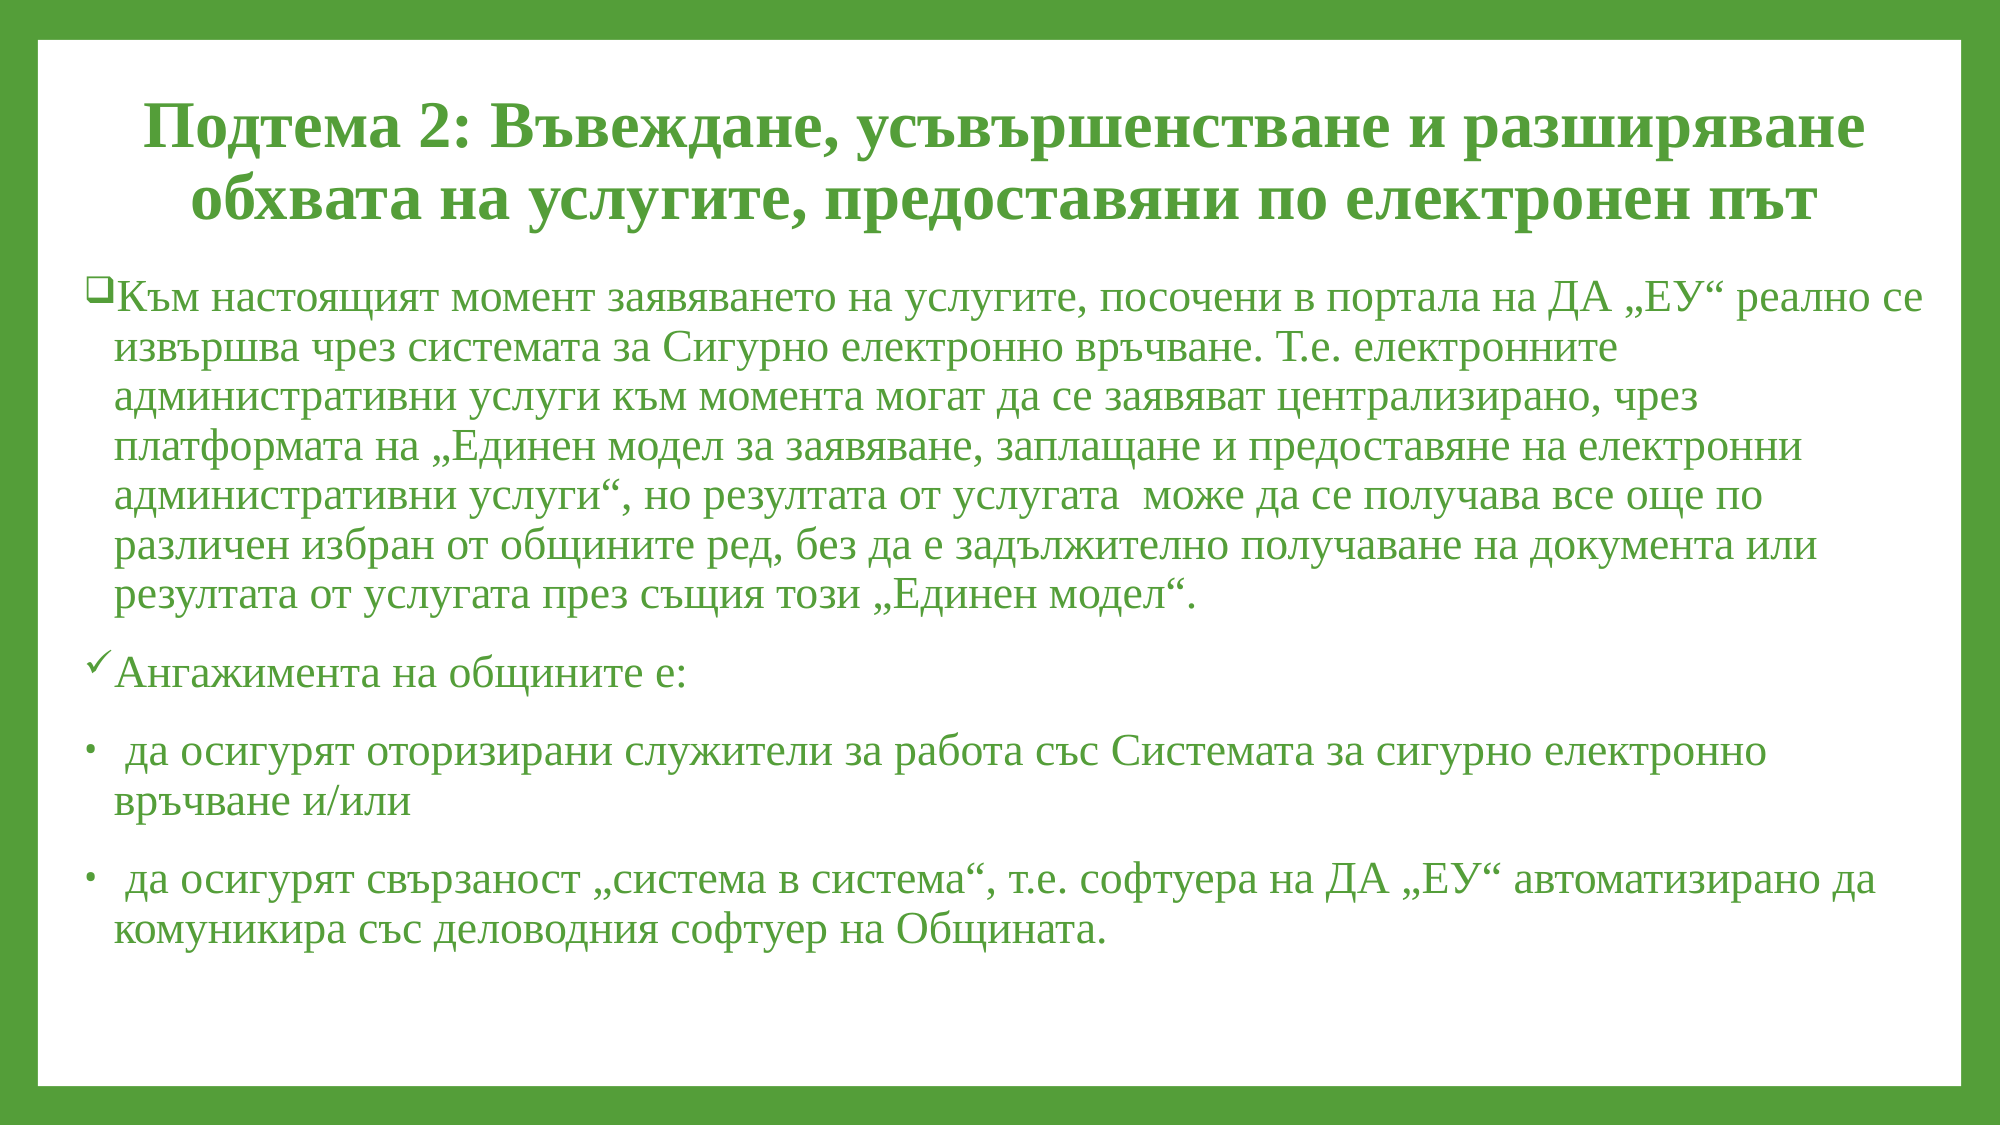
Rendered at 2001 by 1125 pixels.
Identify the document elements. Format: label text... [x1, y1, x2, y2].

title Подтема 2: Въвеждане, усъвършенстване и разширяване обхвата на услугите, предоставяни по електронен път [61, 75, 1950, 264]
list Към настоящият момент заявяването на услугите, посочени в портала на ДА „ЕУ“ реално се извършва чрез системата за Сигурно електронно връчване. Т.е. електронните административни услуги към момента могат да се заявяват централизирано, чрез платформата на „Единен модел за заявяване, заплащане и предоставяне на електронни административни услуги“, но резултата от услугата може да се получава все още по различен избран от общините ред, без да е задължително получаване на документа или резултата от услугата през същия този „Единен модел“. Ангажимента на общините е: да осигурят оторизирани служители за работа със Системата за сигурно електронно връчване и/или да осигурят свързаност „система в система“, т.е. софтуера на ДА „ЕУ“ автоматизирано да комуникира със деловодния софтуер на Общината. [61, 264, 1950, 1078]
text_box [0, 0, 2000, 75]
